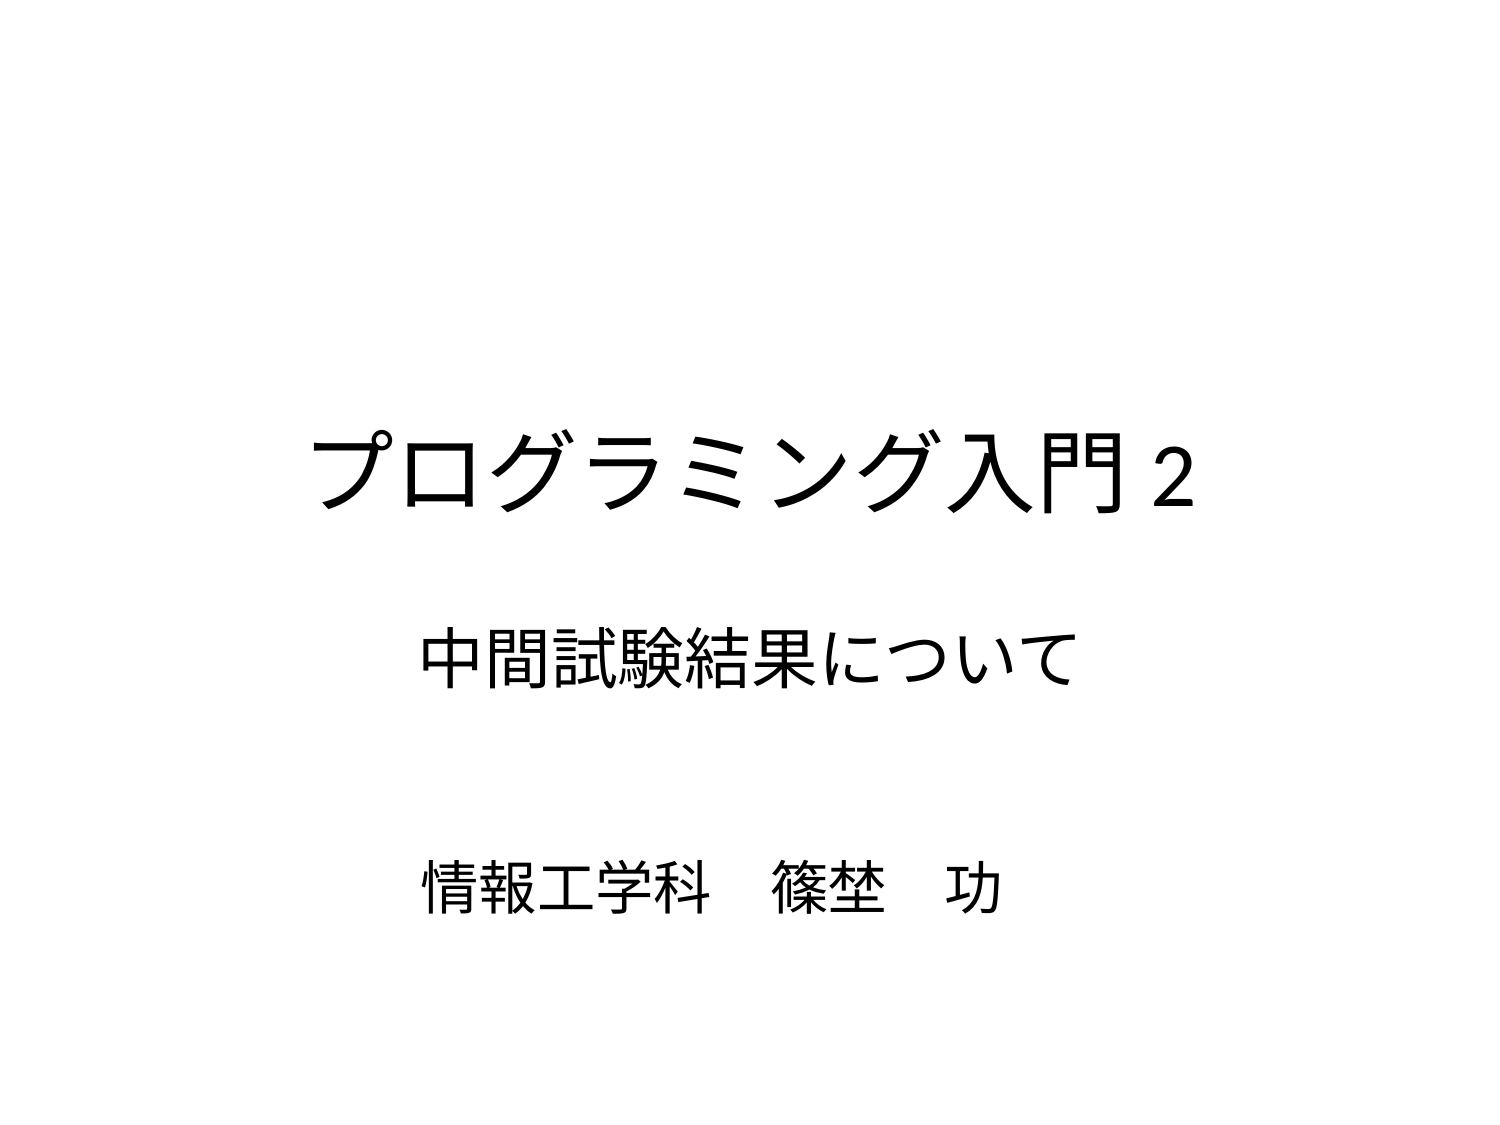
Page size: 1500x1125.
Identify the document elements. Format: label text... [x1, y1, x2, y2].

title プログラミング入門2 [112, 349, 1388, 591]
text_box 情報工学科 篠埜 功 [405, 843, 1018, 929]
text_box 中間試験結果について [402, 609, 1098, 705]
